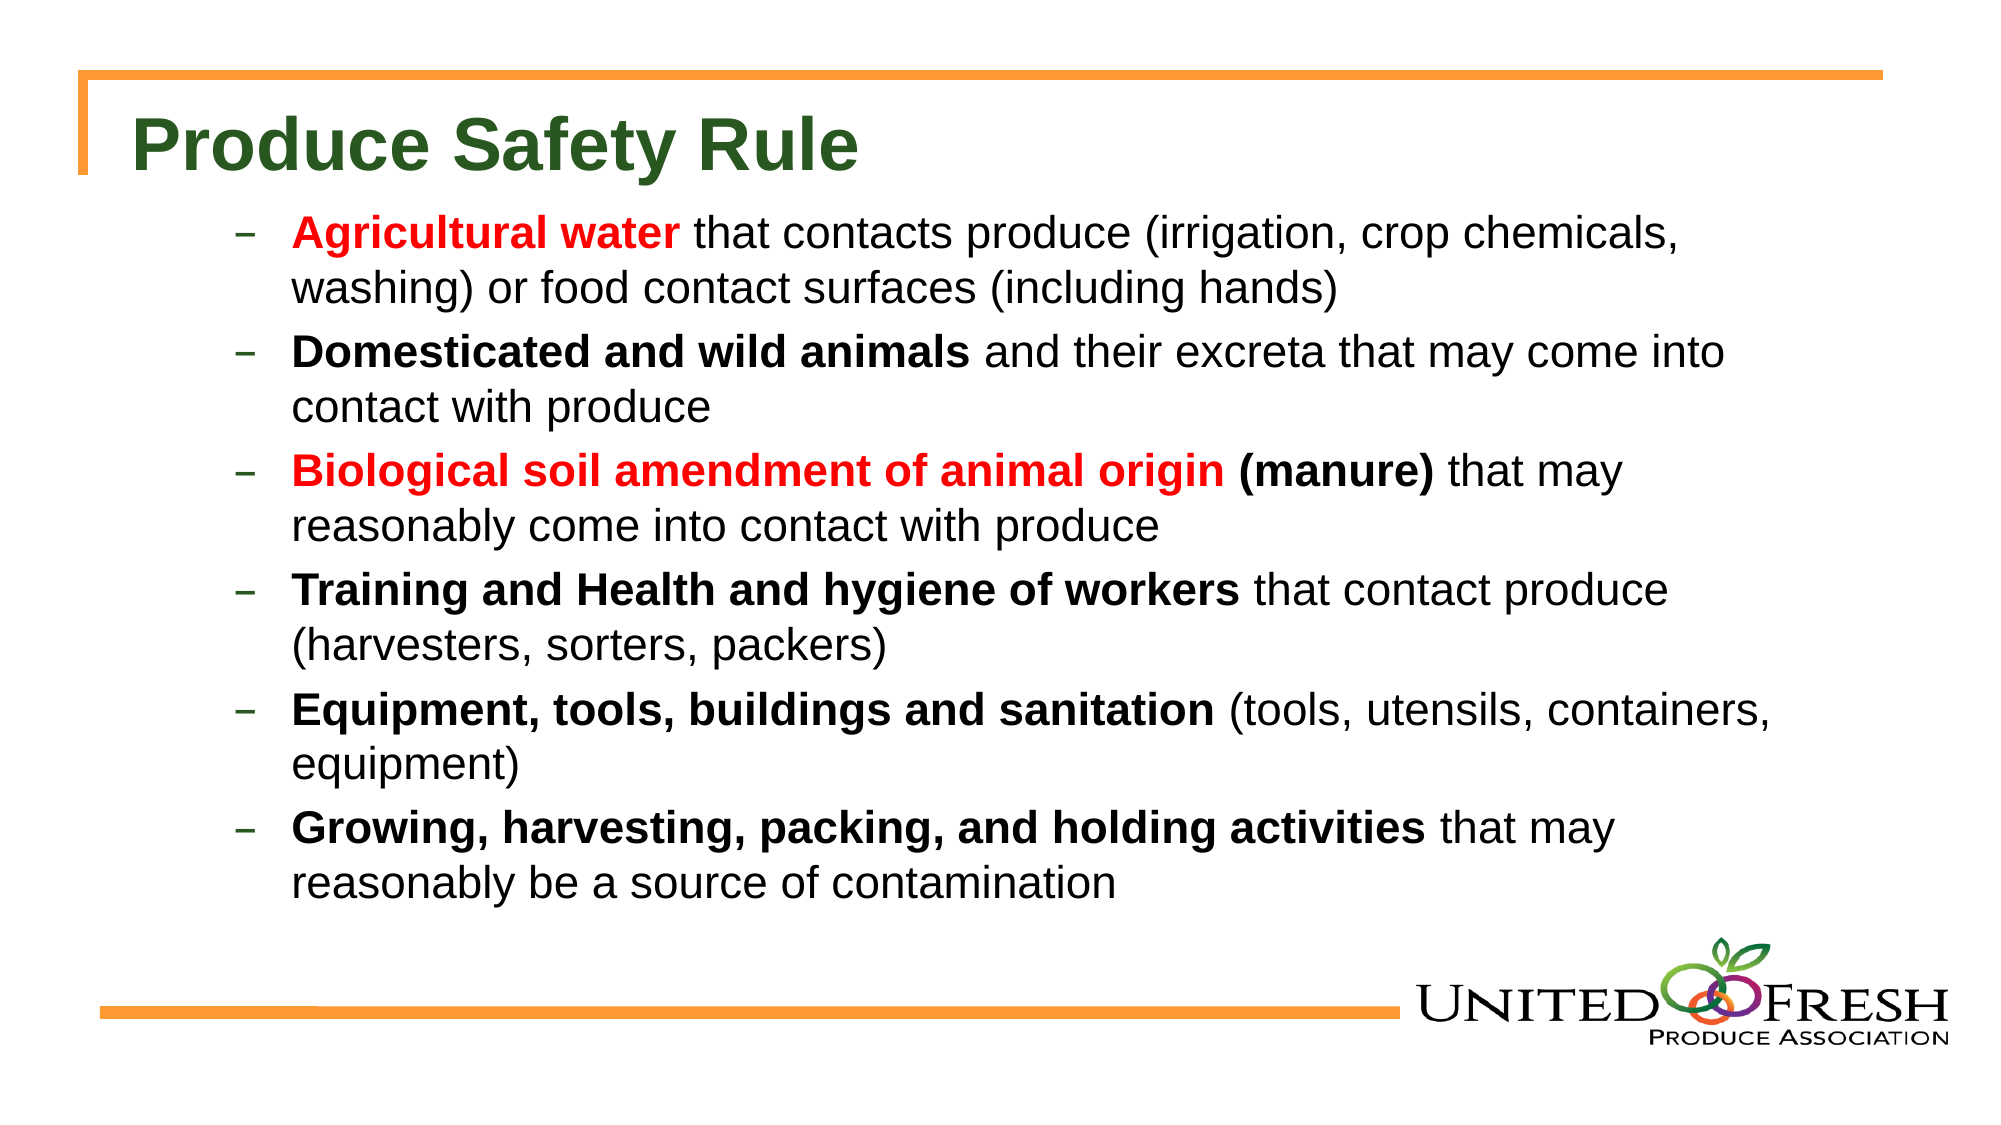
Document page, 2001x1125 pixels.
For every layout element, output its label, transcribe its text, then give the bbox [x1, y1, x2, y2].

picture [1416, 937, 1948, 1045]
list Agricultural water that contacts produce (irrigation, crop chemicals, washing) or food contact surfaces (including hands) Domesticated and wild animals and their excreta that may come into contact with produce Biological soil amendment of animal origin (manure) that may reasonably come into contact with produce Training and Health and hygiene of workers that contact produce (harvesters, sorters, packers) Equipment, tools, buildings and sanitation (tools, utensils, containers, equipment) Growing, harvesting, packing, and holding activities that may reasonably be a source of contamination [116, 194, 1859, 995]
title Produce Safety Rule [116, 87, 1917, 201]
